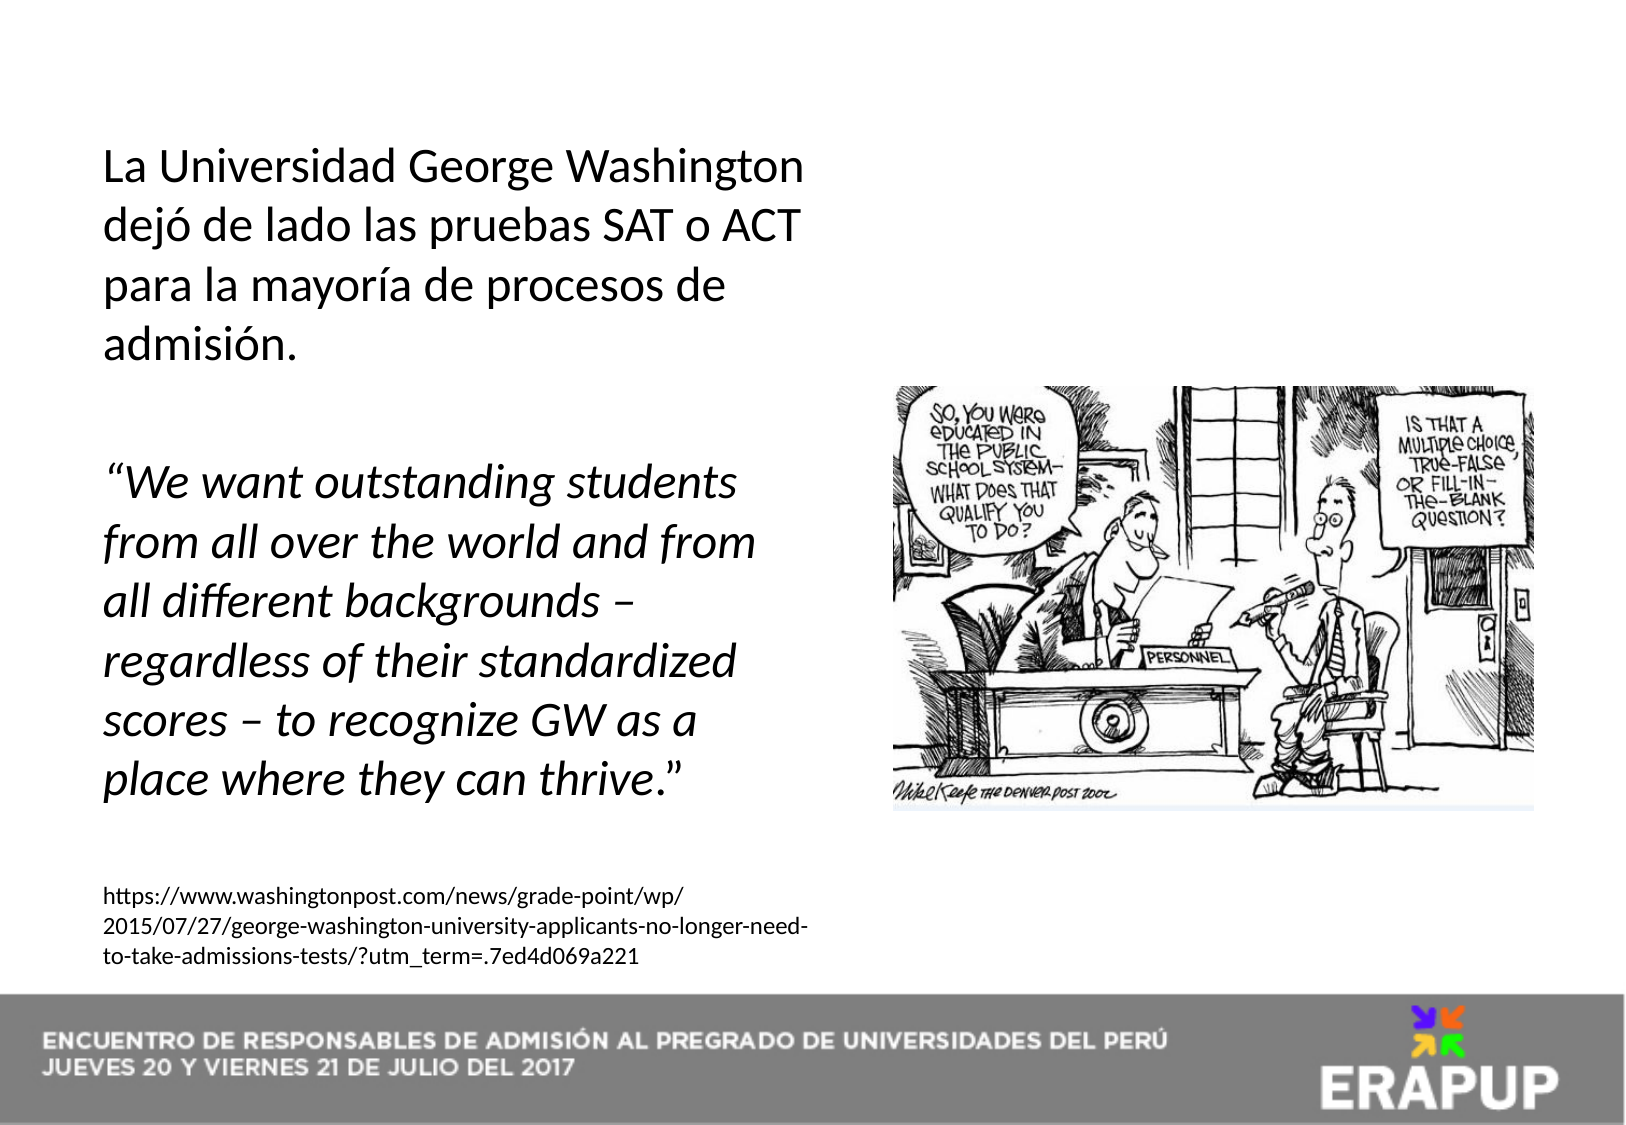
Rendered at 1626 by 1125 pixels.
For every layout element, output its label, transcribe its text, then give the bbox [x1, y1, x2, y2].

list La Universidad George Washington dejó de lado las pruebas SAT o ACT para la mayoría de procesos de admisión. “We want outstanding students from all over the world and from all different backgrounds – regardless of their standardized scores – to recognize GW as a place where they can thrive.” https://www.washingtonpost.com/news/grade-point/wp/2015/07/27/george-washington-university-applicants-no-longer-need-to-take-admissions-tests/?utm_term=.7ed4d069a221 [87, 125, 825, 988]
picture [0, 0, 1626, 1125]
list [893, 386, 1534, 811]
